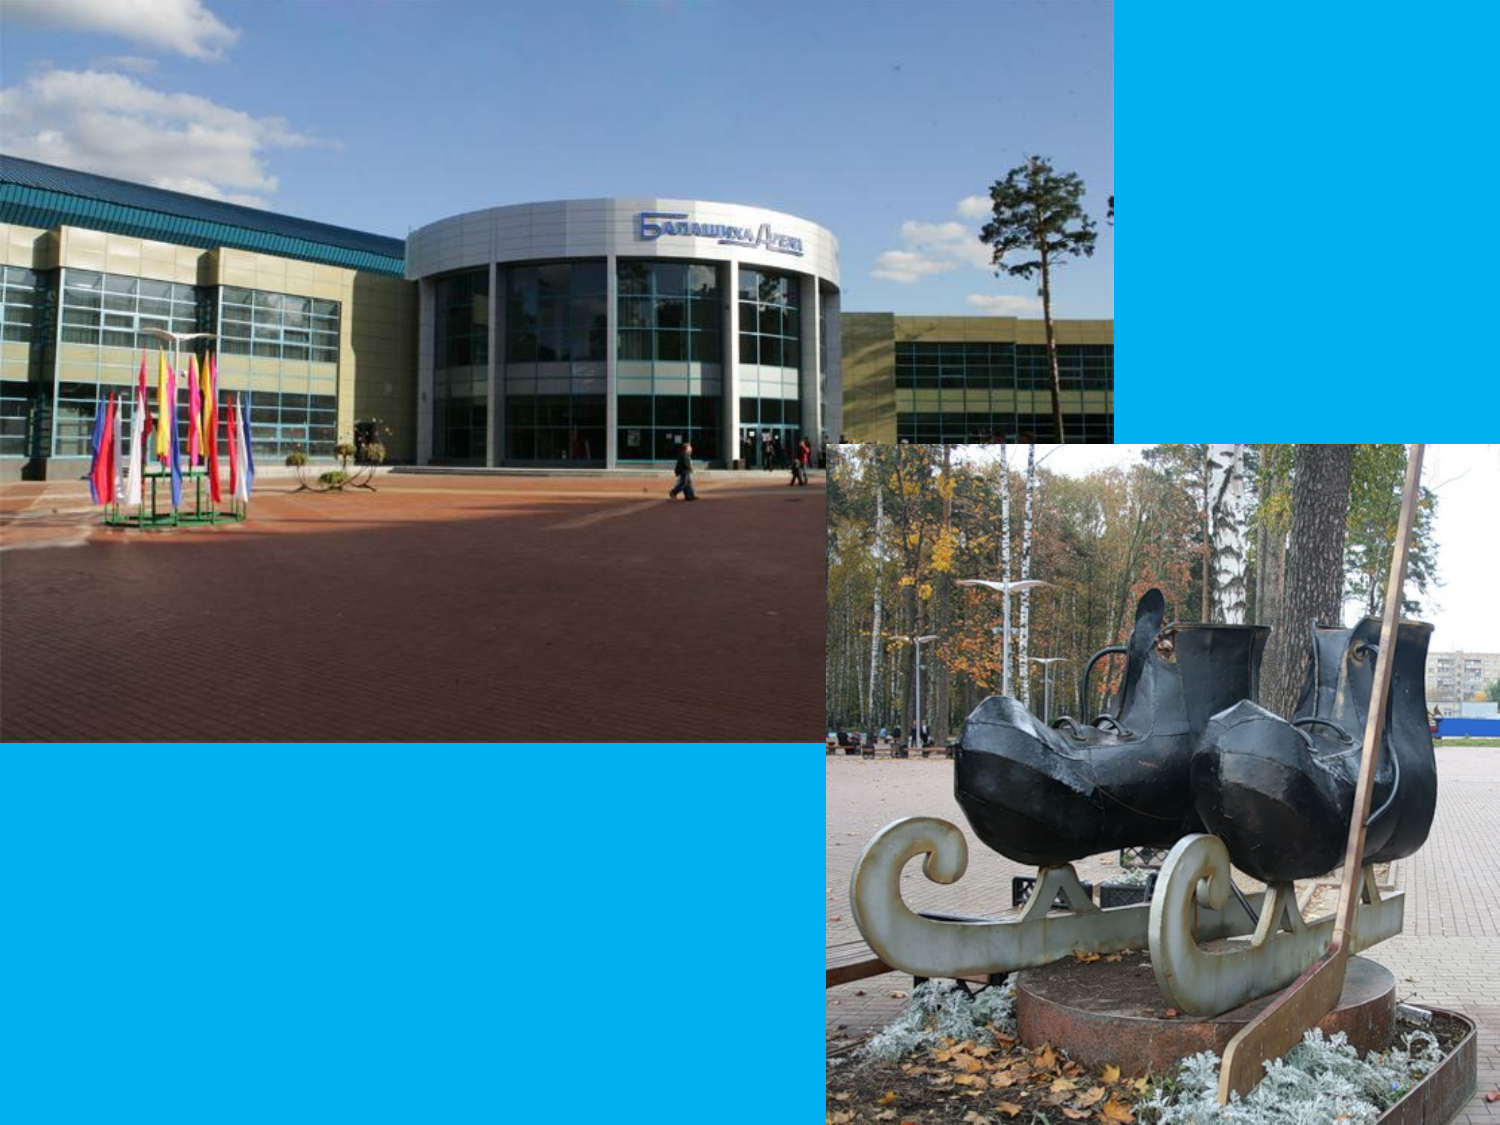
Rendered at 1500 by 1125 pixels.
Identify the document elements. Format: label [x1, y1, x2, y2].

picture [826, 444, 1500, 1125]
list [0, 0, 1114, 743]
